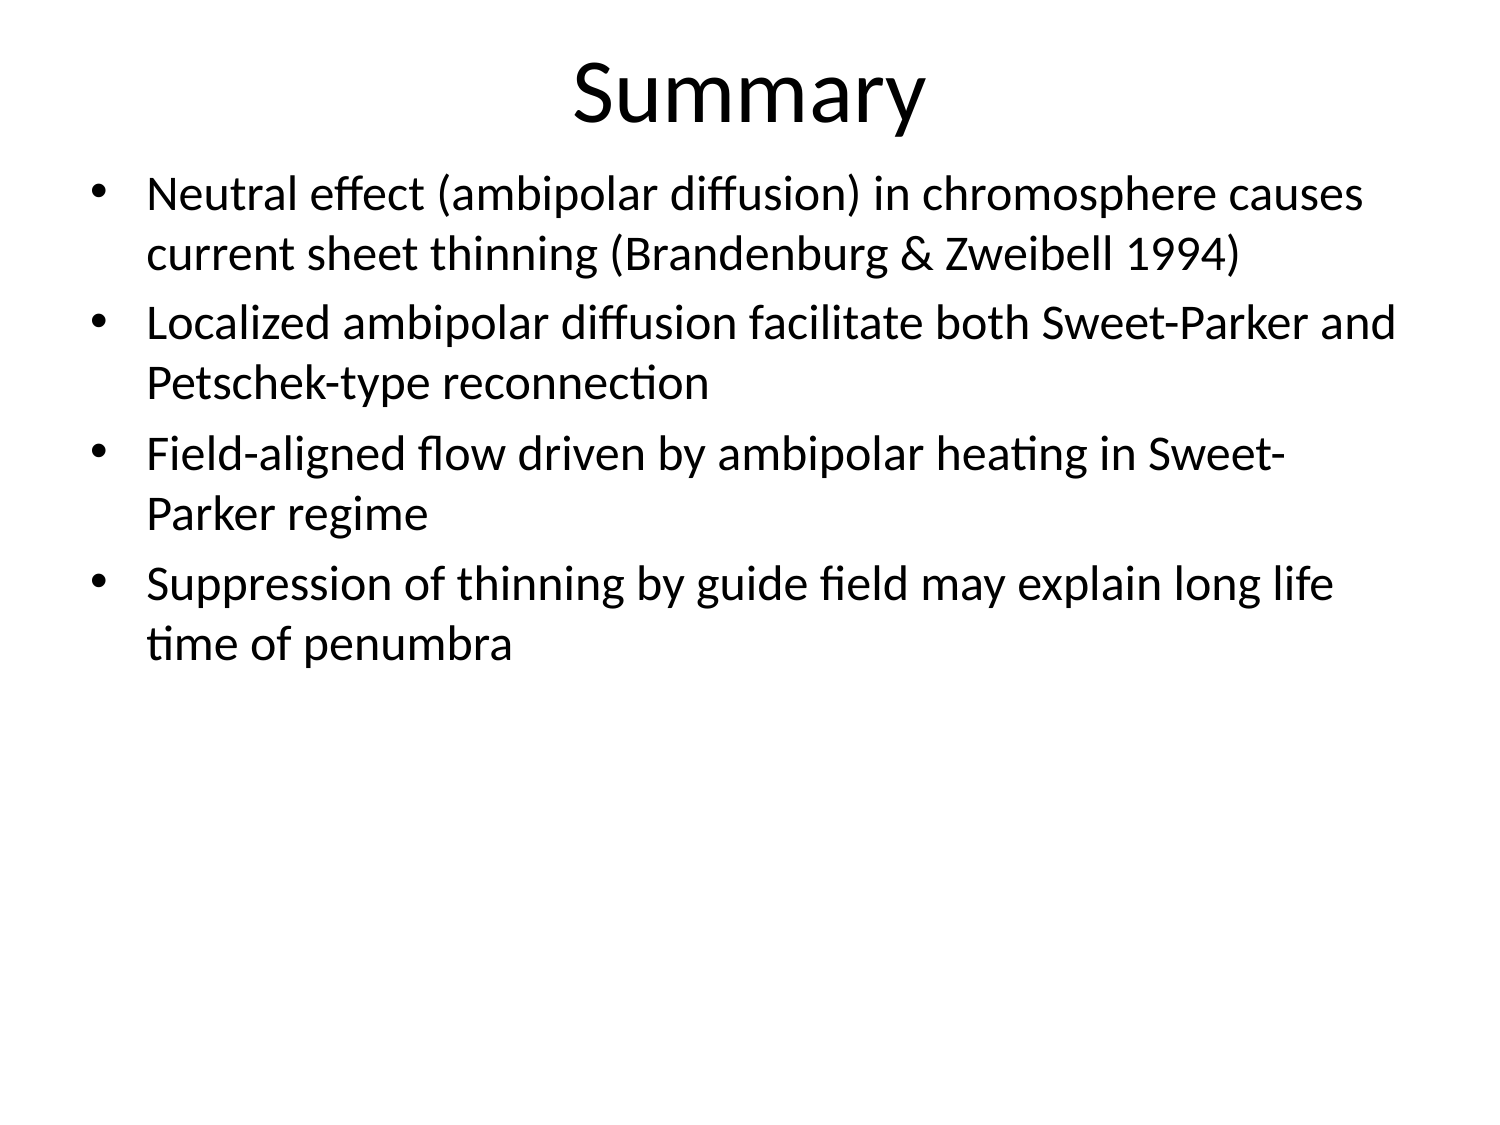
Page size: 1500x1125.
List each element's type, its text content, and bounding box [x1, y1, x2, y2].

title Summary [75, 0, 1425, 152]
list Neutral effect (ambipolar diffusion) in chromosphere causes current sheet thinning (Brandenburg & Zweibell 1994) Localized ambipolar diffusion facilitate both Sweet-Parker and Petschek-type reconnection Field-aligned flow driven by ambipolar heating in Sweet-Parker regime Suppression of thinning by guide field may explain long life time of penumbra [75, 152, 1425, 1019]
